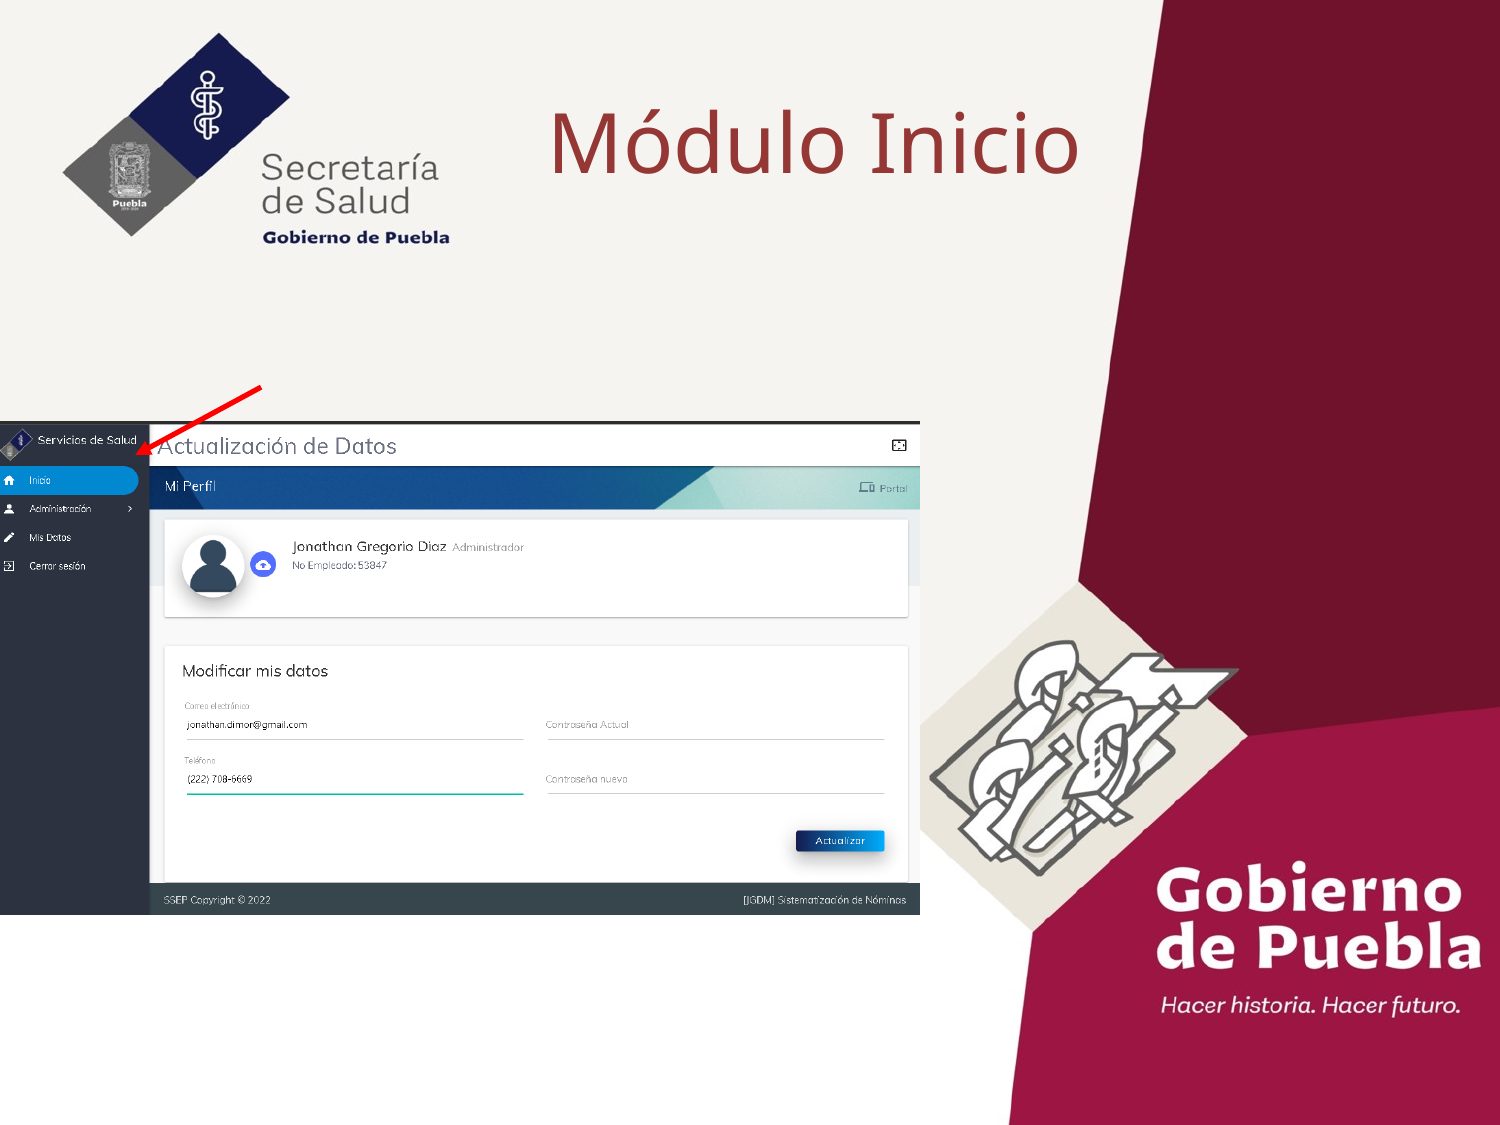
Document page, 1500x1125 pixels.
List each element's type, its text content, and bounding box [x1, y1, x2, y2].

text_box Módulo Inicio [532, 82, 1098, 198]
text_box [134, 386, 262, 456]
picture [0, 0, 1500, 1125]
